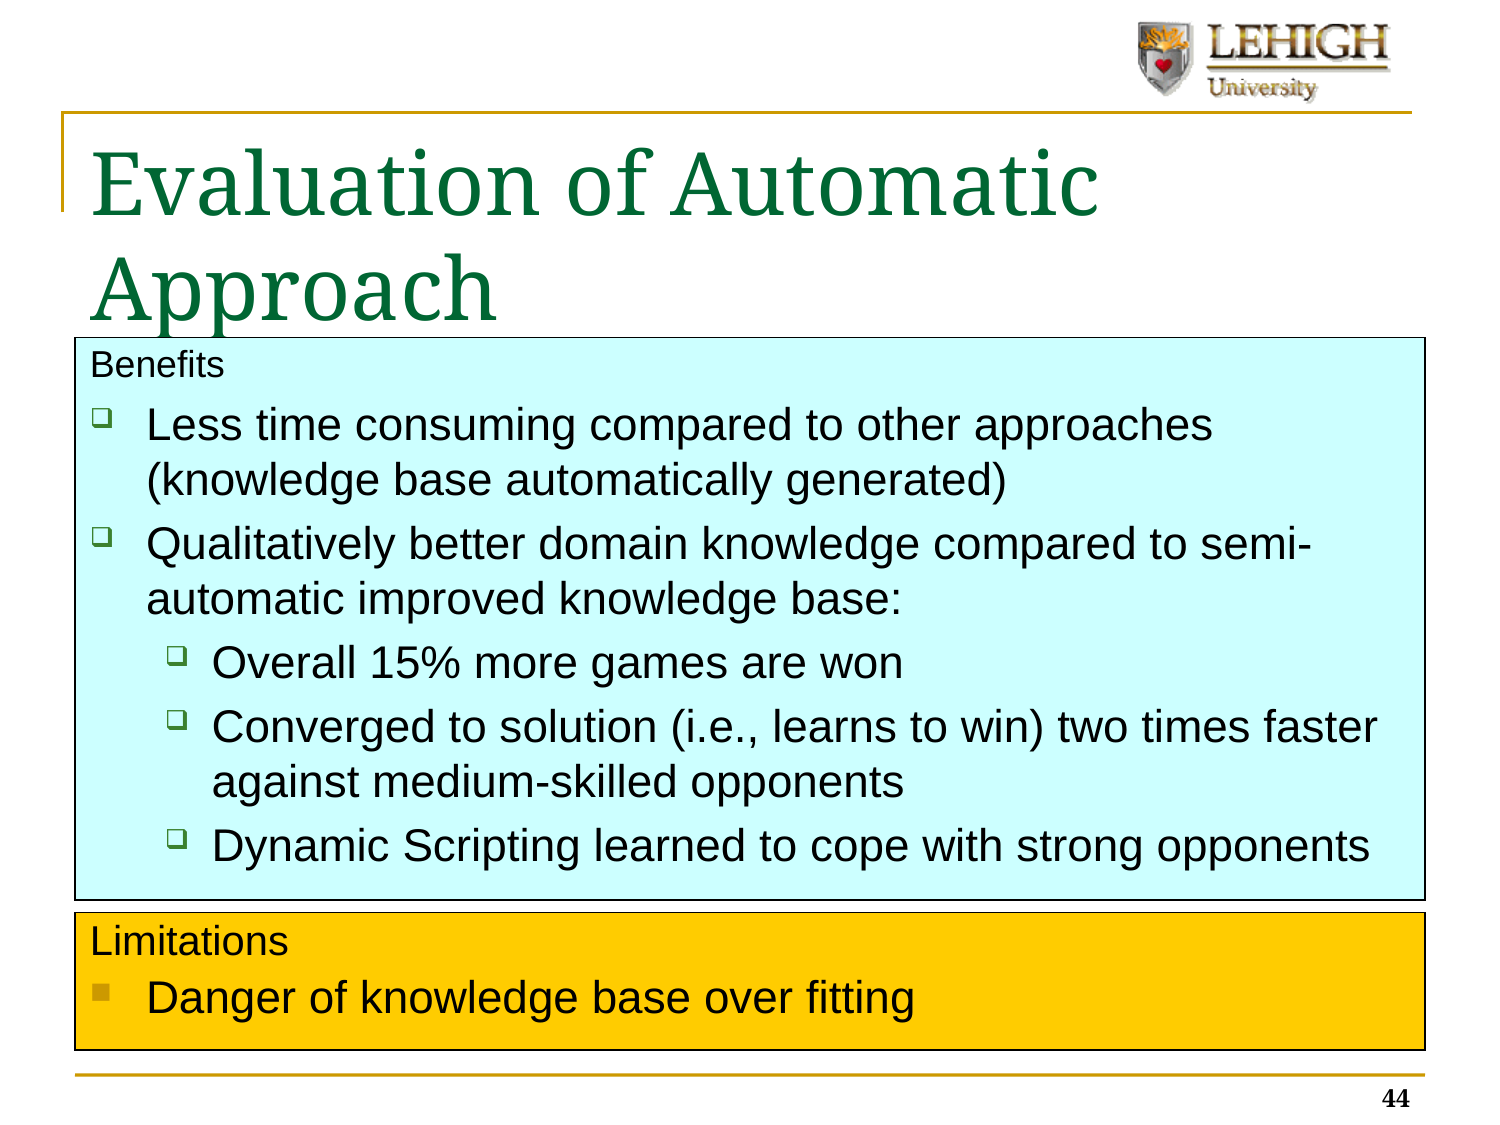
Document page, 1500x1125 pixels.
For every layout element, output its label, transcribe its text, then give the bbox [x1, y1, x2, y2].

text_box Benefits Less time consuming compared to other approaches (knowledge base automatically generated) Qualitatively better domain knowledge compared to semi-automatic improved knowledge base: Overall 15% more games are won Converged to solution (i.e., learns to win) two times faster against medium-skilled opponents Dynamic Scripting learned to cope with strong opponents [74, 337, 1425, 900]
title Evaluation of Automatic Approach [75, 120, 1425, 308]
slide_number 44 [1074, 1085, 1426, 1125]
picture [1100, 18, 1475, 113]
text_box Limitations Danger of knowledge base over fitting [74, 912, 1425, 1050]
